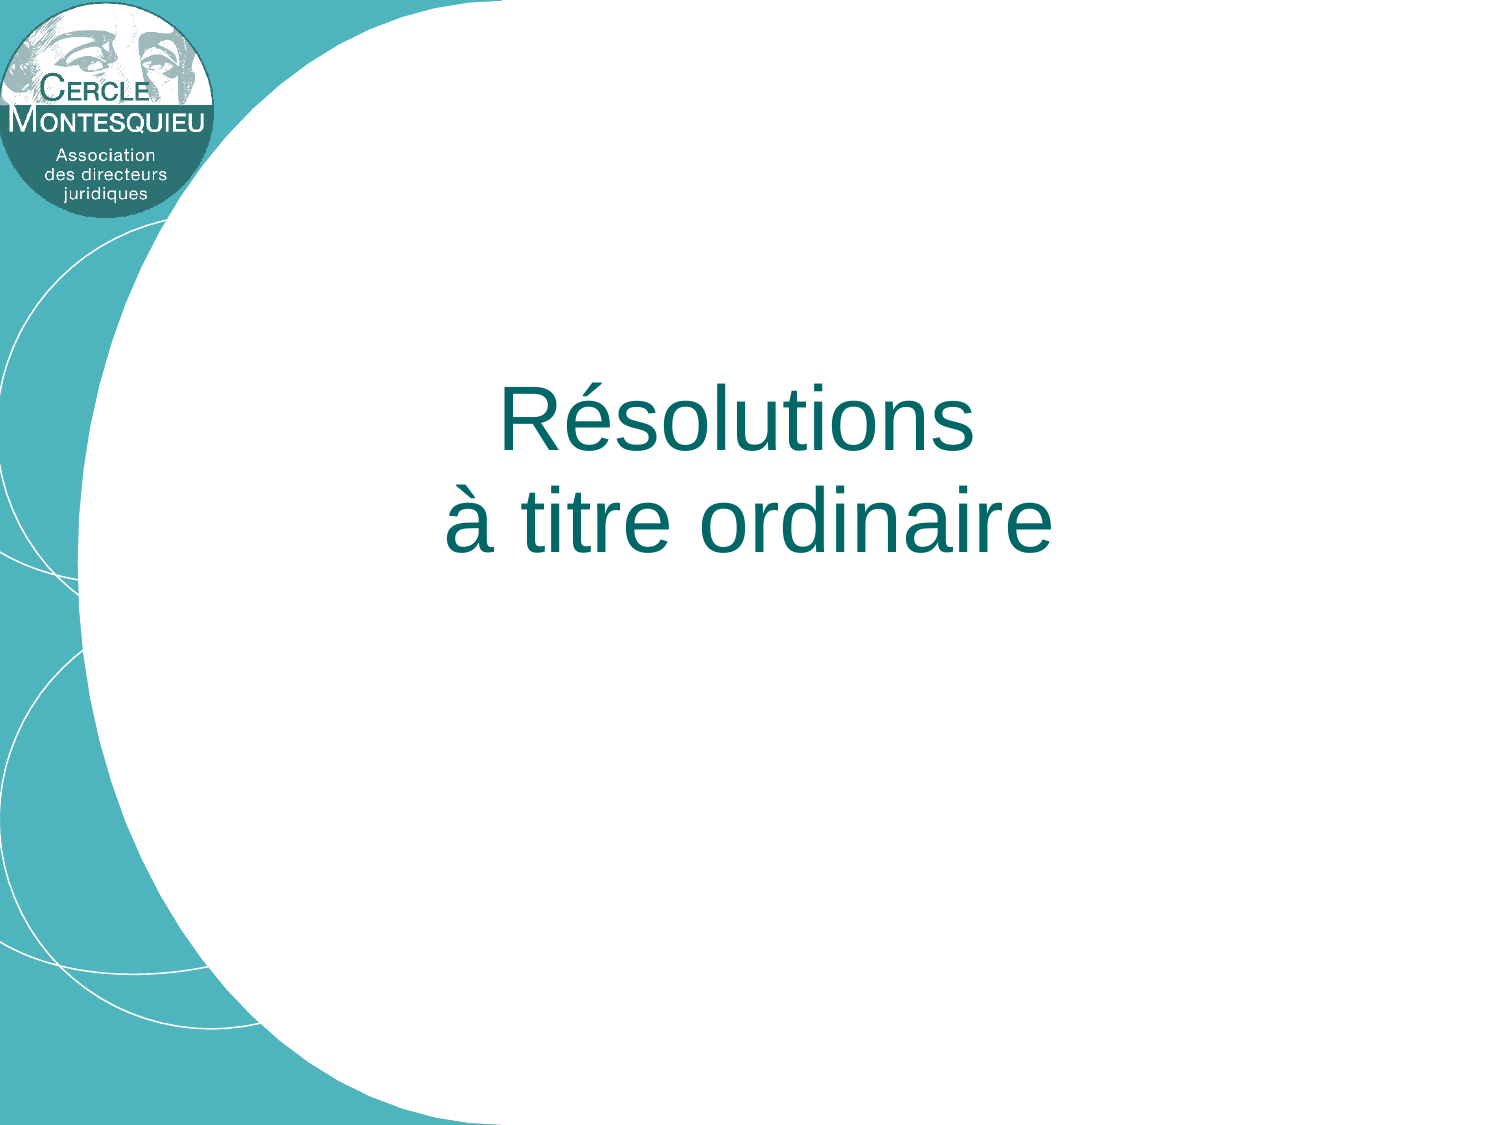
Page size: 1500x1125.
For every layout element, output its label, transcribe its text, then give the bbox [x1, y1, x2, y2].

picture [0, 0, 219, 223]
title Résolutions à titre ordinaire [112, 349, 1388, 591]
